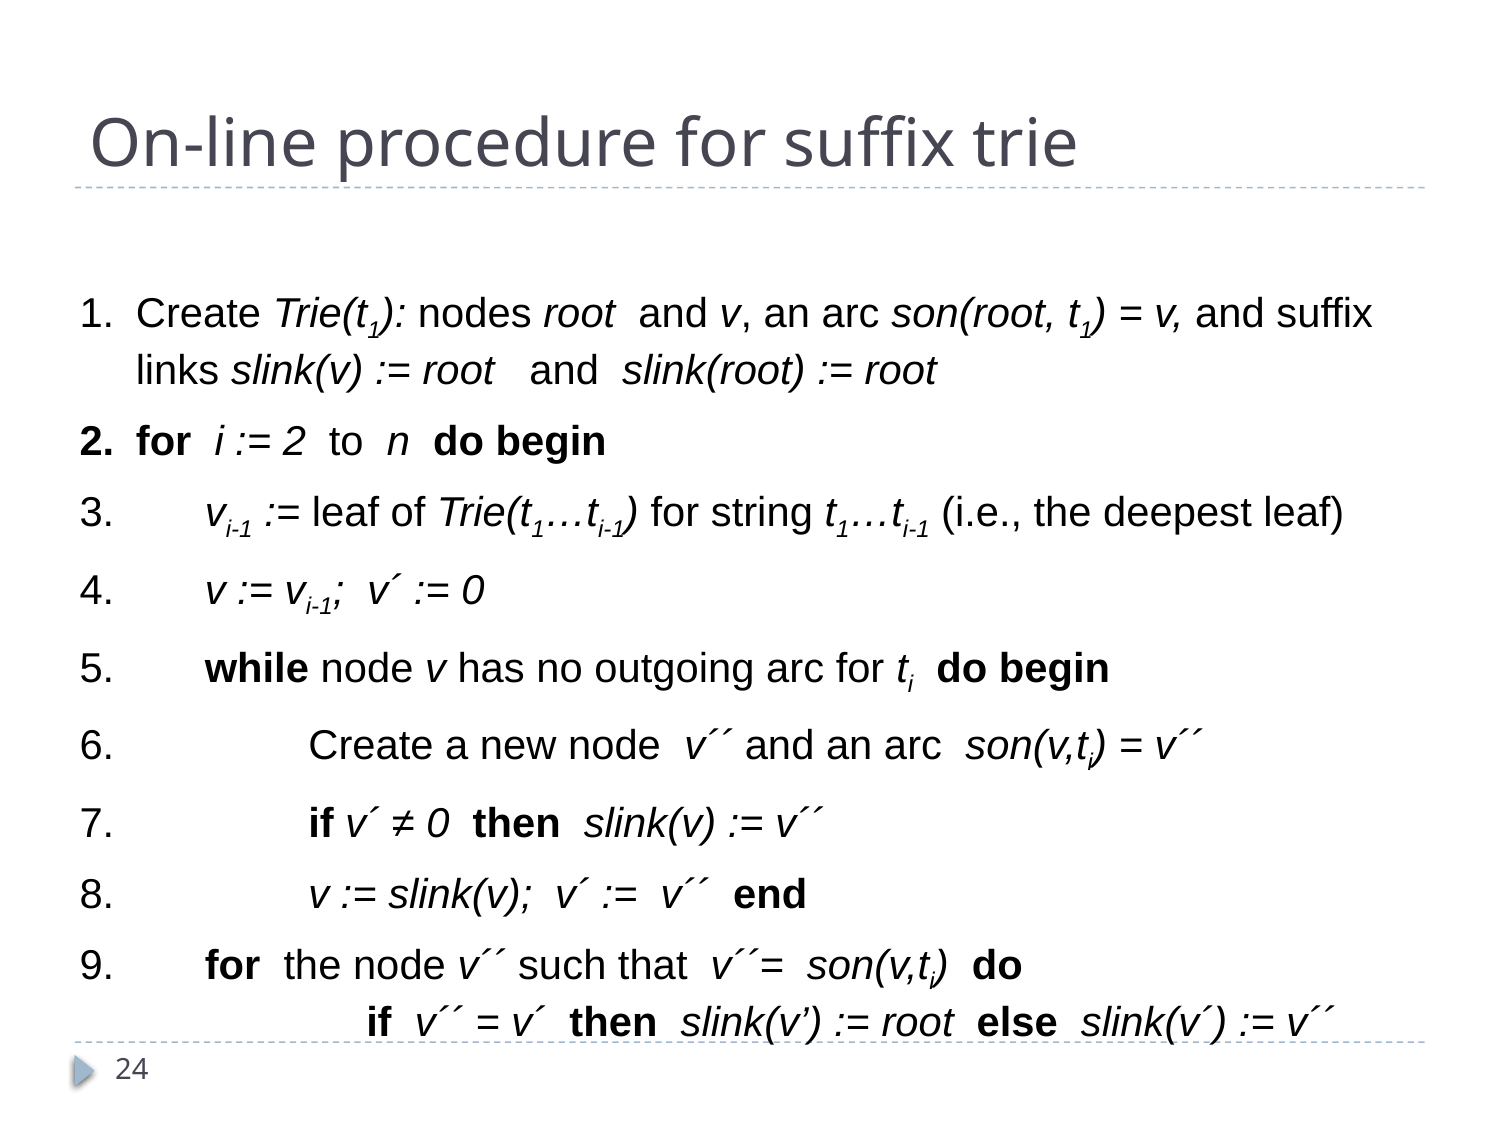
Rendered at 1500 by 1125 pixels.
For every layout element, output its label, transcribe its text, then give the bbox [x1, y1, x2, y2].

slide_number 24 [100, 1052, 426, 1103]
text_box Create Trie(t1): nodes root and v, an arc son(root, t1) = v, and suffix links slink(v) := root and slink(root) := root for i := 2 to n do begin vi-1 := leaf of Trie(t1…ti-1) for string t1…ti-1 (i.e., the deepest leaf) v := vi-1; v´ := 0 while node v has no outgoing arc for ti do begin Create a new node v´´ and an arc son(v,ti) = v´´ if v´ ≠ 0 then slink(v) := v´´ v := slink(v); v´ := v´´ end for the node v´´ such that v´´= son(v,ti) do if v´´ = v´ then slink(v’) := root else slink(v´) := v´´ [64, 278, 1459, 1052]
title On-line procedure for suffix trie [75, 37, 1425, 188]
